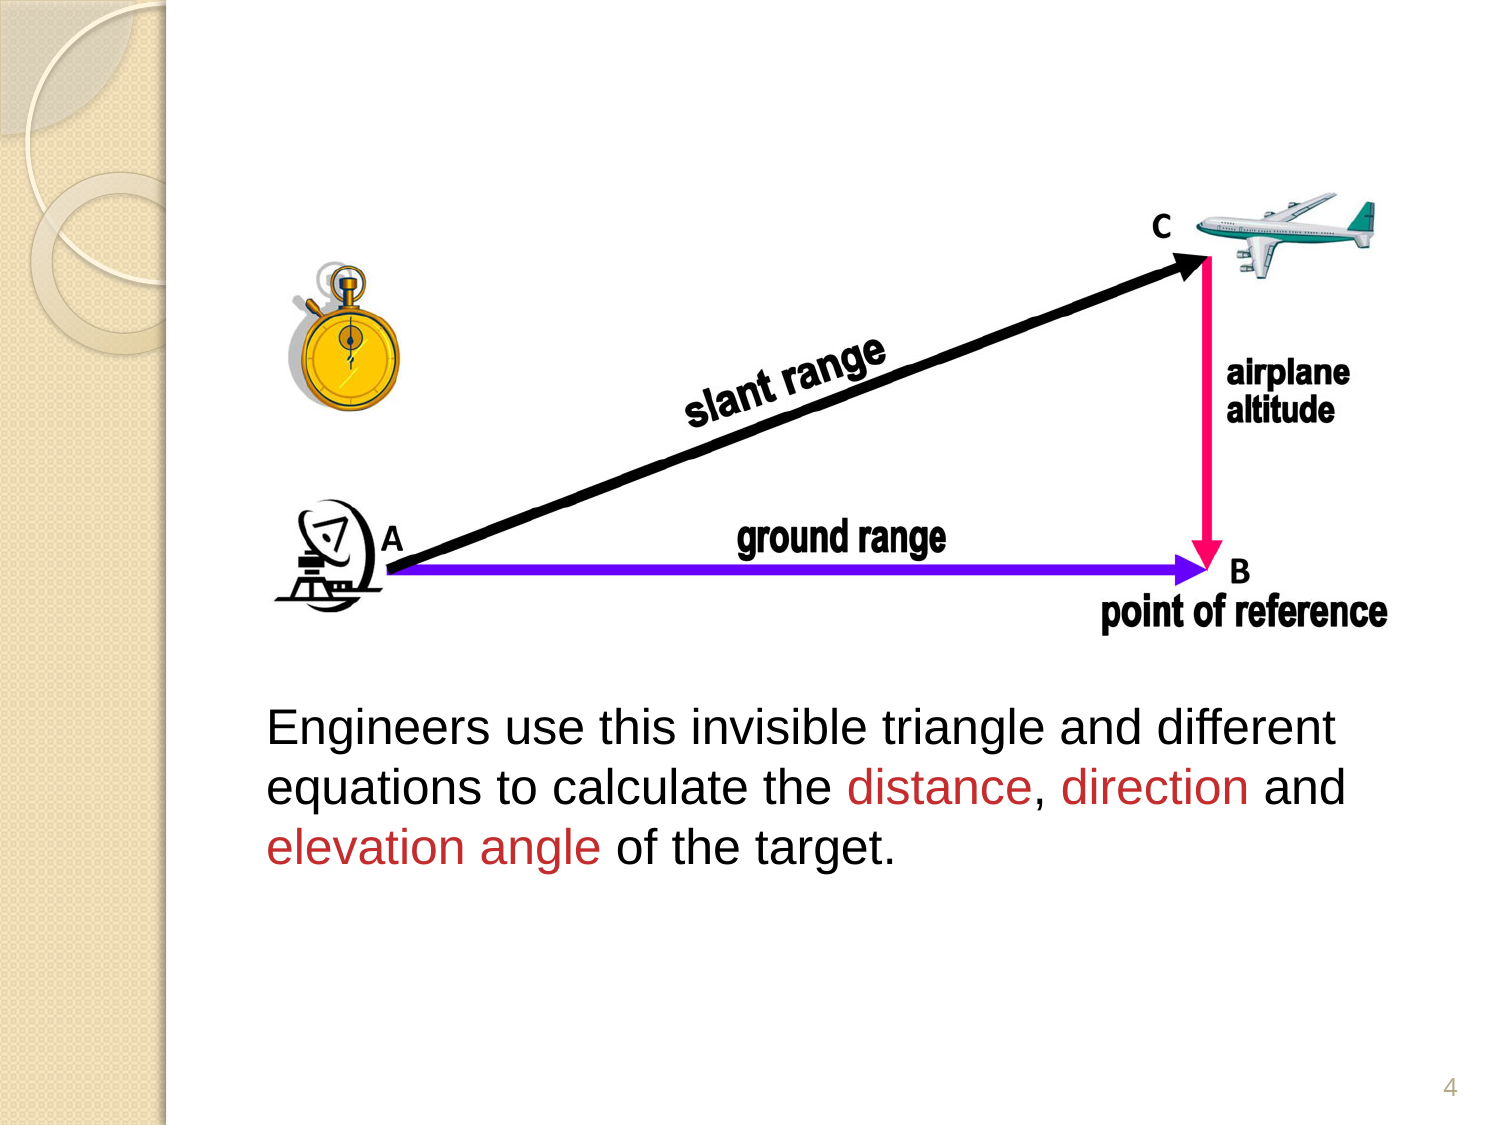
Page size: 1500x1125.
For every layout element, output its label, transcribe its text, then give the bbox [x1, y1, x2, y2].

list Engineers use this invisible triangle and different equations to calculate the distance, direction and elevation angle of the target. [237, 687, 1388, 963]
slide_number 4 [1413, 1034, 1488, 1113]
picture [261, 174, 1388, 651]
